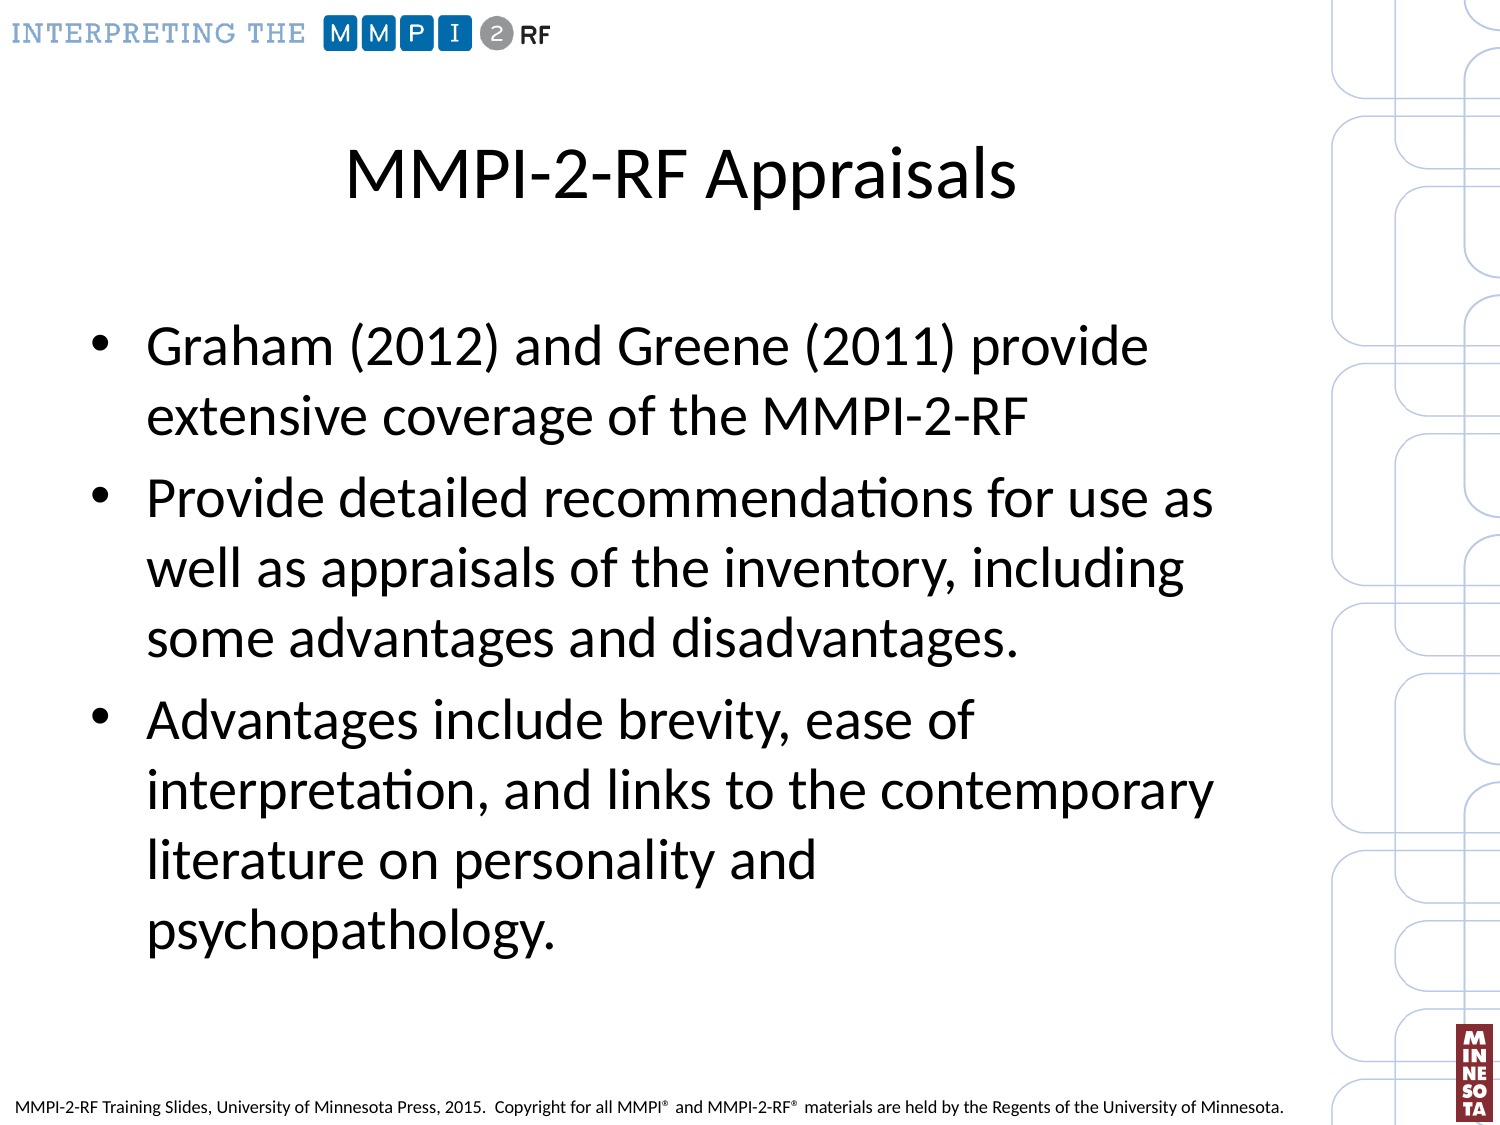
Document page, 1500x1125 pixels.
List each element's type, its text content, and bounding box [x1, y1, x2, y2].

title MMPI-2-RF Appraisals [12, 87, 1350, 250]
list Graham (2012) and Greene (2011) provide extensive coverage of the MMPI-2-RF Provide detailed recommendations for use as well as appraisals of the inventory, including some advantages and disadvantages. Advantages include brevity, ease of interpretation, and links to the contemporary literature on personality and psychopathology. [75, 299, 1241, 921]
picture [1312, 0, 1500, 1125]
